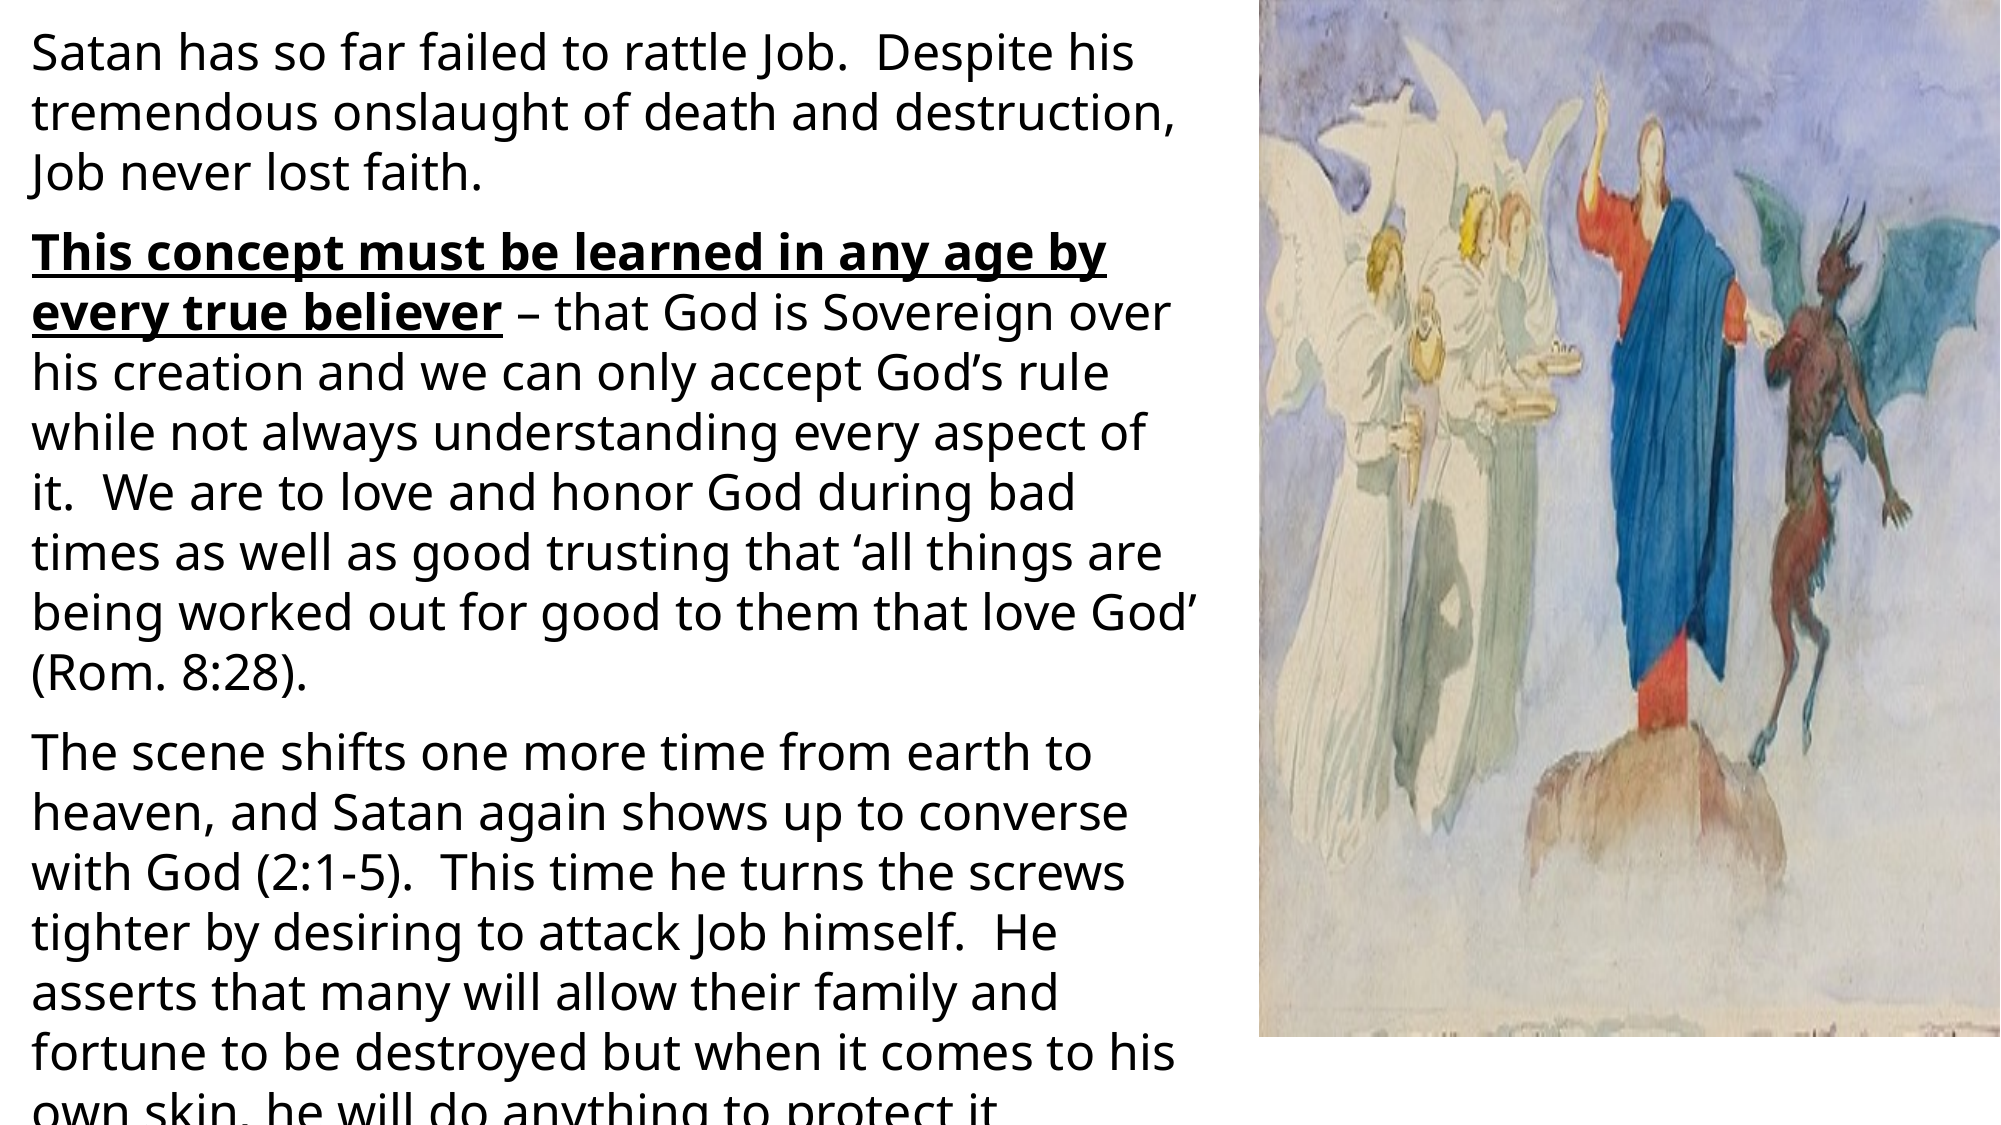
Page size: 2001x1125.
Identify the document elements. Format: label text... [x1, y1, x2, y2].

text_box Satan has so far failed to rattle Job. Despite his tremendous onslaught of death and destruction, Job never lost faith. This concept must be learned in any age by every true believer – that God is Sovereign over his creation and we can only accept God’s rule while not always understanding every aspect of it. We are to love and honor God during bad times as well as good trusting that ‘all things are being worked out for good to them that love God’ (Rom. 8:28). The scene shifts one more time from earth to heaven, and Satan again shows up to converse with God (2:1-5). This time he turns the screws tighter by desiring to attack Job himself. He asserts that many will allow their family and fortune to be destroyed but when it comes to his own skin, he will do anything to protect it including cursing God. [17, 13, 1218, 1125]
picture [1259, 0, 2000, 1037]
